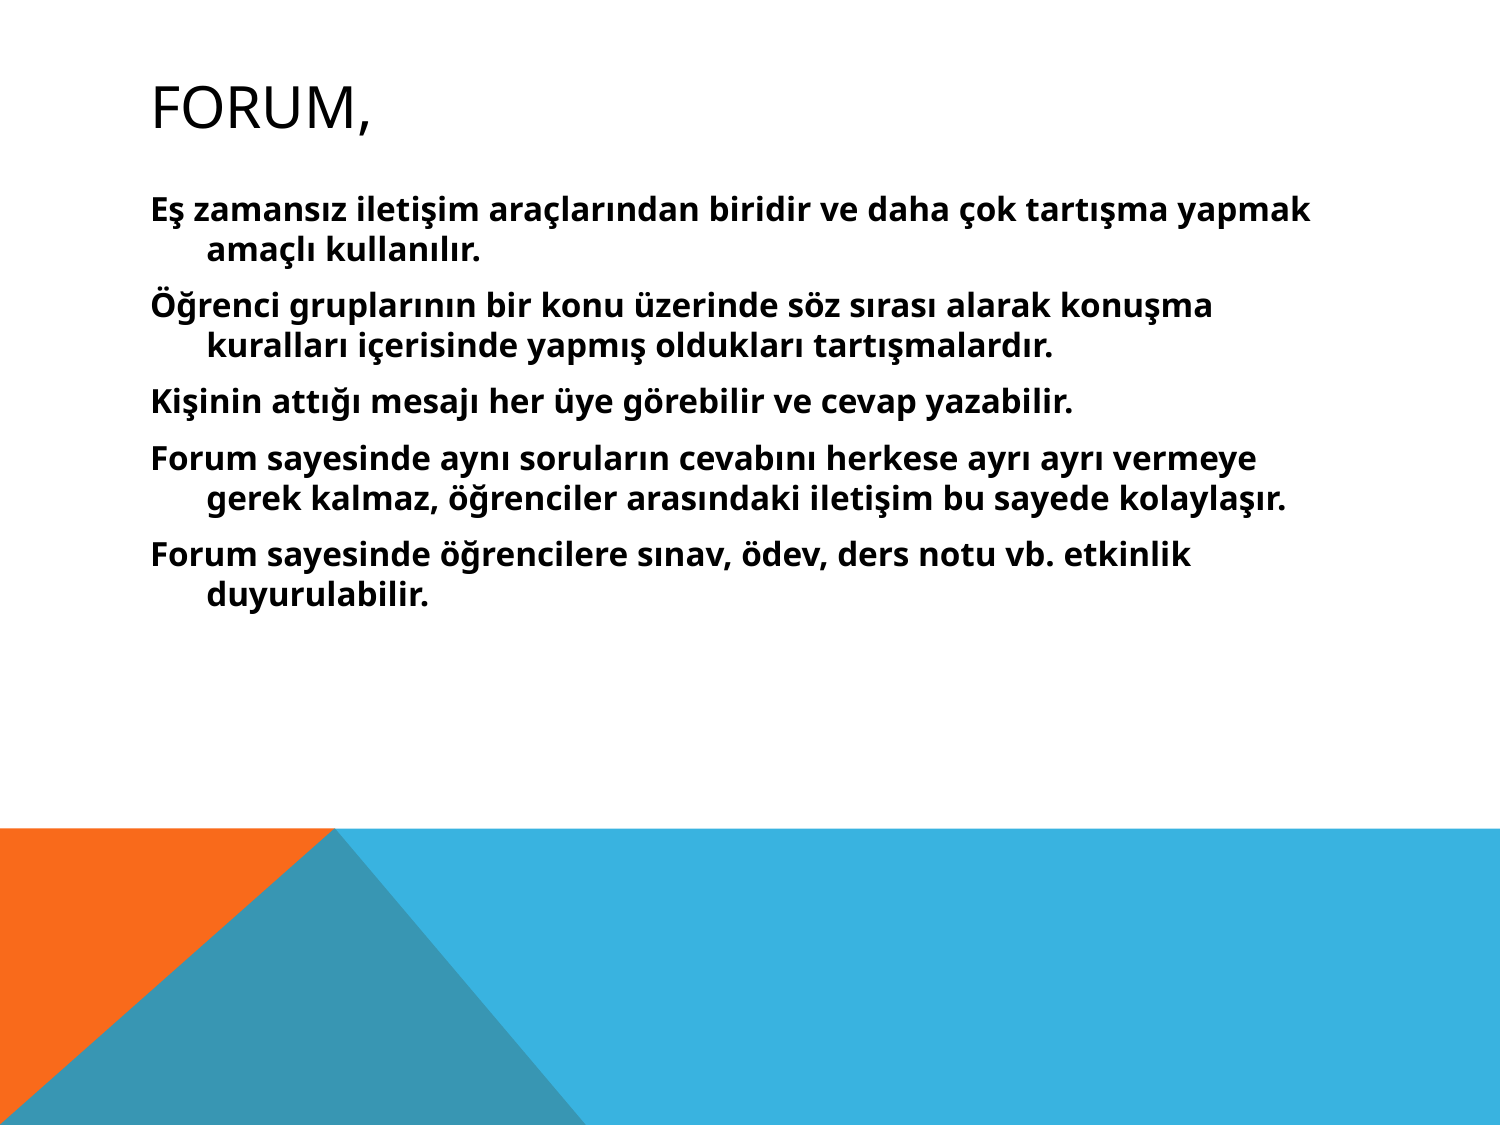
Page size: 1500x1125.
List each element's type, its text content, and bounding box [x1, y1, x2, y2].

title Forum, [135, 60, 1369, 150]
list Eş zamansız iletişim araçlarından biridir ve daha çok tartışma yapmak amaçlı kullanılır. Öğrenci gruplarının bir konu üzerinde söz sırası alarak konuşma kuralları içerisinde yapmış oldukları tartışmalardır. Kişinin attığı mesajı her üye görebilir ve cevap yazabilir. Forum sayesinde aynı soruların cevabını herkese ayrı ayrı vermeye gerek kalmaz, öğrenciler arasındaki iletişim bu sayede kolaylaşır. Forum sayesinde öğrencilere sınav, ödev, ders notu vb. etkinlik duyurulabilir. [135, 180, 1369, 768]
